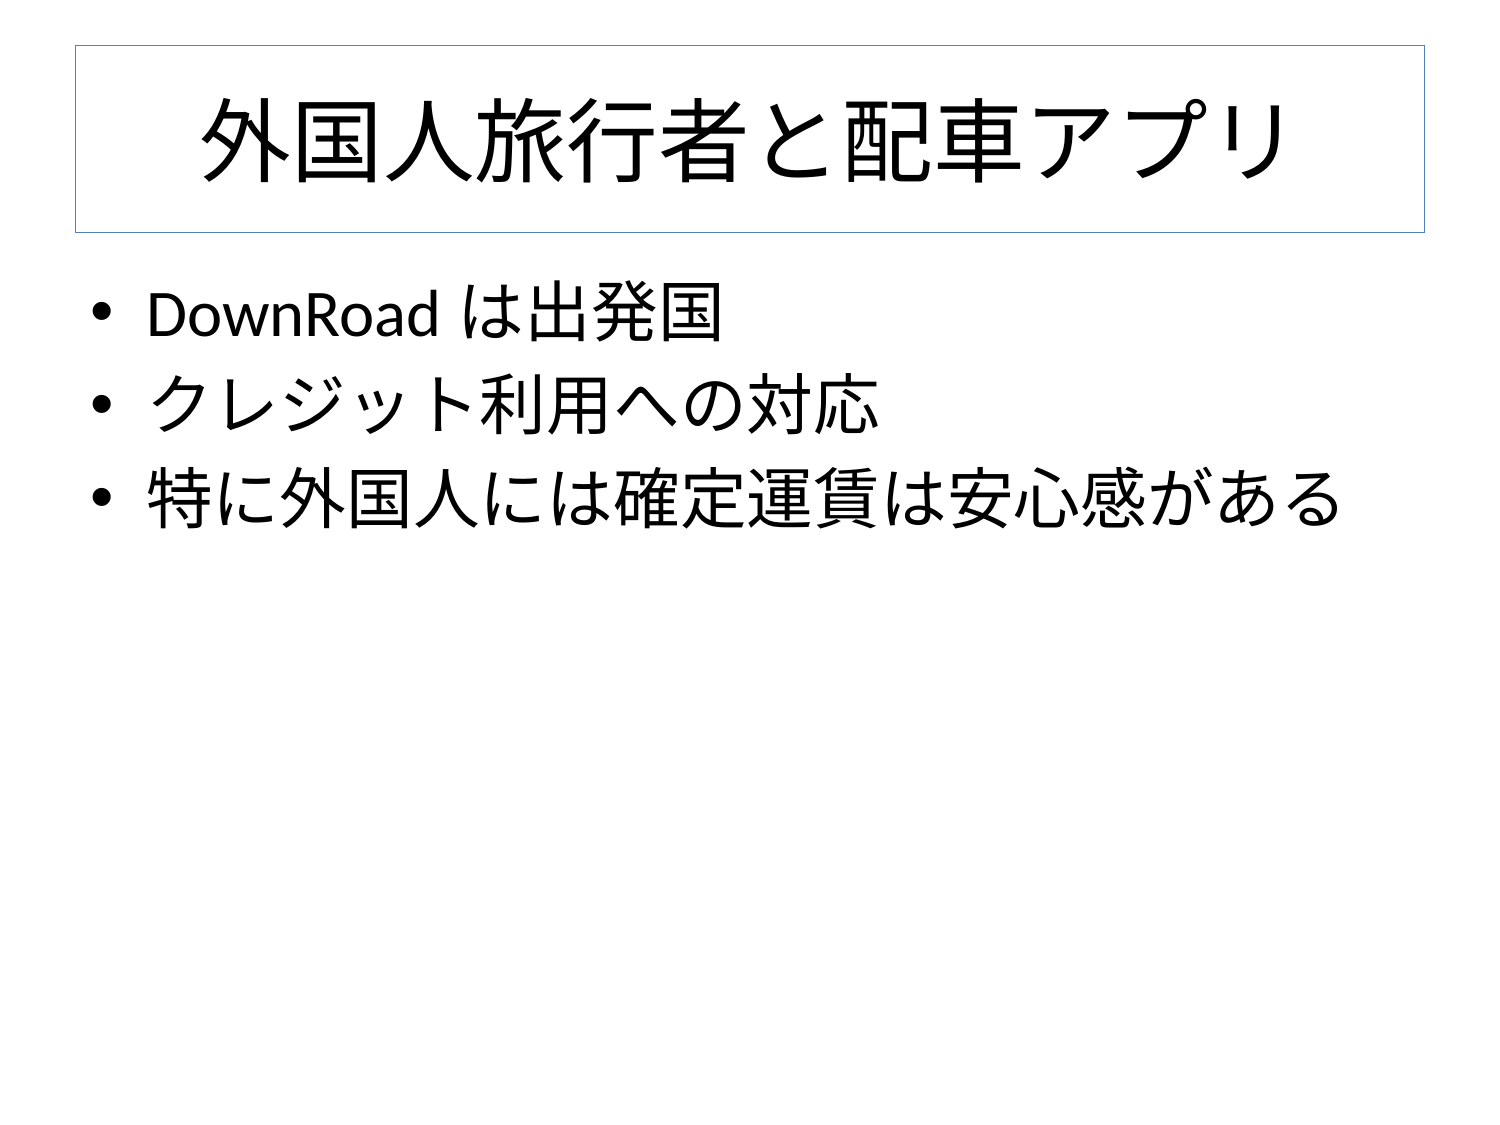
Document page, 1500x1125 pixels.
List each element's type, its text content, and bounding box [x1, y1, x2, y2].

list DownRoadは出発国 クレジット利用への対応 特に外国人には確定運賃は安心感がある [75, 262, 1425, 1005]
title 外国人旅行者と配車アプリ [75, 45, 1425, 233]
